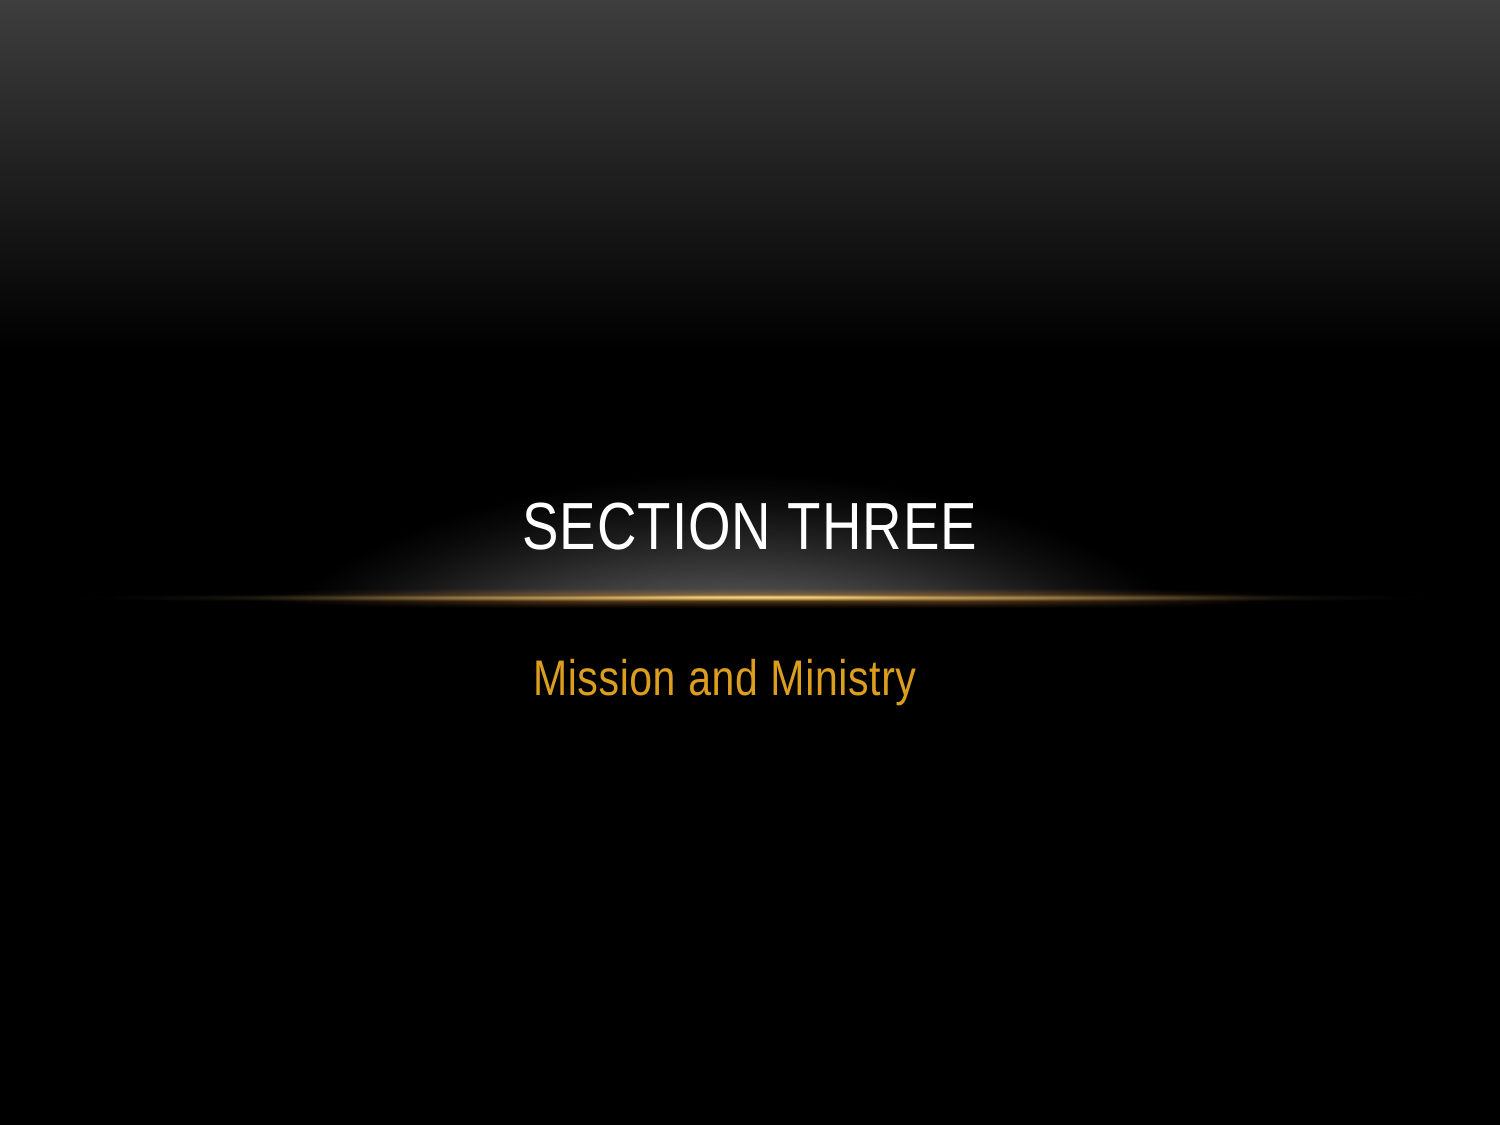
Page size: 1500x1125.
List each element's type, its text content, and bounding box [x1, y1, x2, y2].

subtitle Mission and Ministry [200, 637, 1250, 925]
title Section three [112, 329, 1388, 571]
picture [0, 0, 1500, 750]
